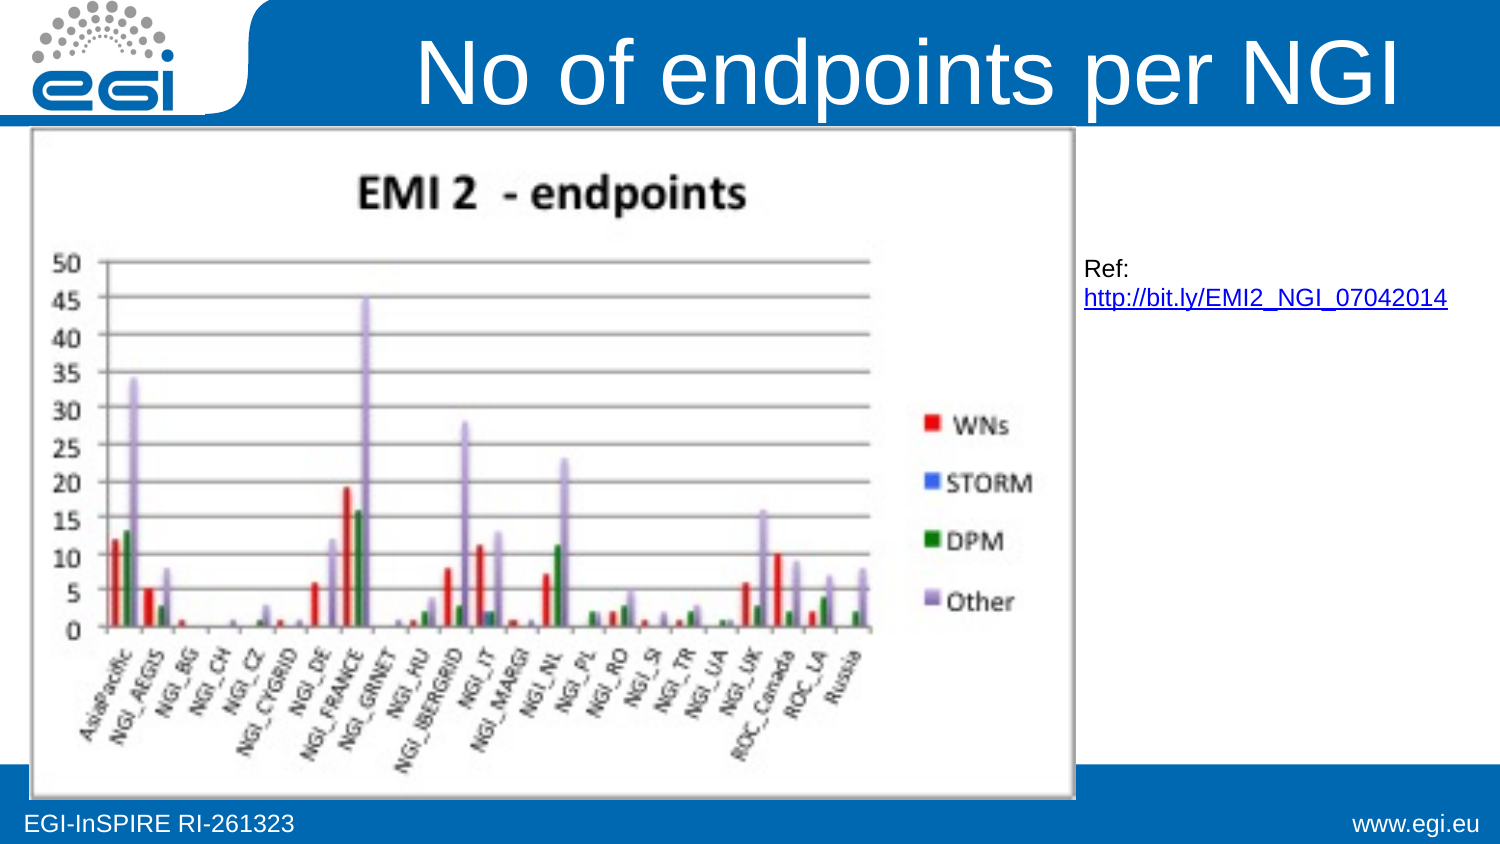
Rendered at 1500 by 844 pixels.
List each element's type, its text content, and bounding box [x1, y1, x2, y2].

title No of endpoints per NGI [348, 14, 1471, 121]
picture [29, 126, 1076, 801]
picture [0, 0, 205, 115]
text_box Ref: http://bit.ly/EMI2_NGI_07042014 [1080, 244, 1471, 350]
